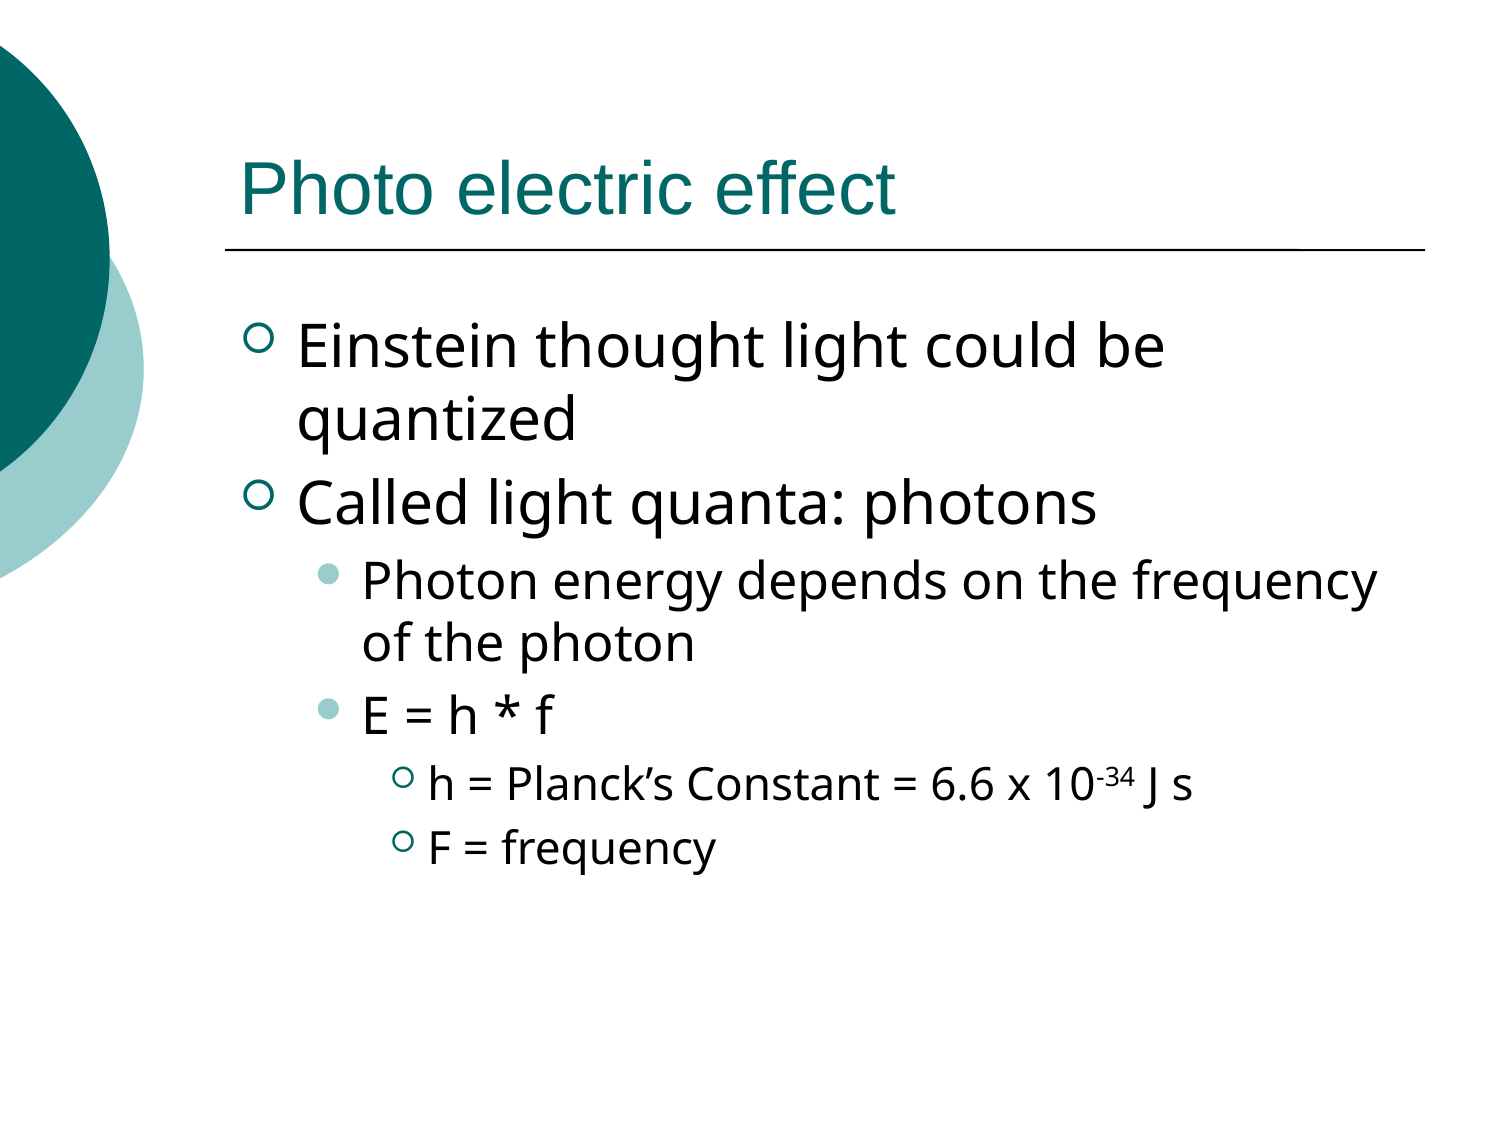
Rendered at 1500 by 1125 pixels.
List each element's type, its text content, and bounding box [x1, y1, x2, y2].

title Photo electric effect [224, 49, 1425, 238]
list Einstein thought light could be quantized Called light quanta: photons Photon energy depends on the frequency of the photon E = h * f h = Planck’s Constant = 6.6 x 10-34 J s F = frequency [224, 299, 1425, 975]
